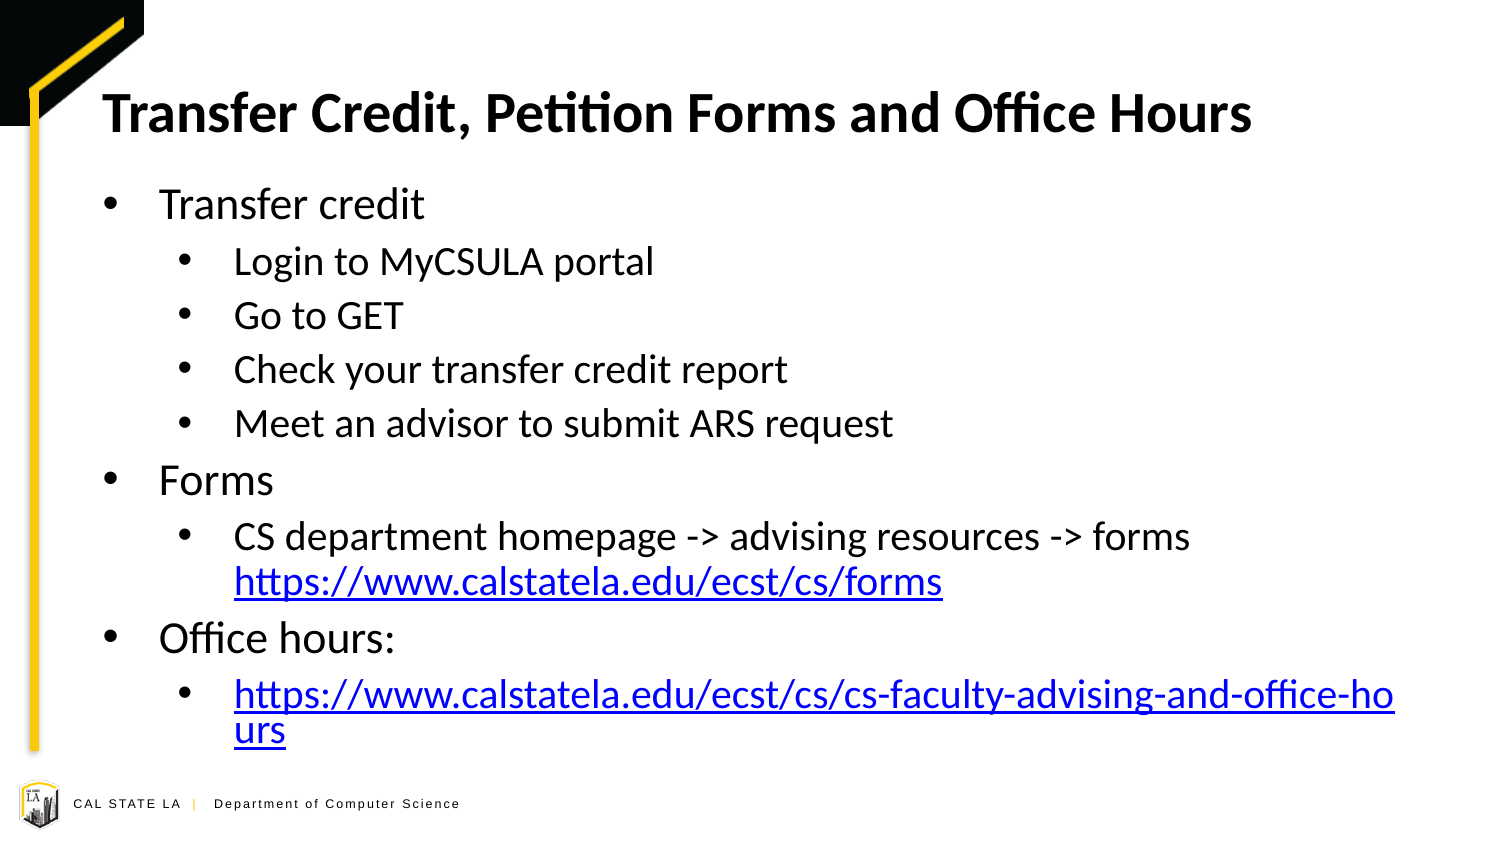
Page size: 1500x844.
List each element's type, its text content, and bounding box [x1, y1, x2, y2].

picture [0, 0, 144, 126]
text_box Transfer Credit, Petition Forms and Office Hours [87, 38, 1424, 173]
picture [13, 774, 66, 831]
text_box Transfer credit Login to MyCSULA portal Go to GET Check your transfer credit report Meet an advisor to submit ARS request Forms CS department homepage -> advising resources -> forms https://www.calstatela.edu/ecst/cs/forms Office hours: https://www.calstatela.edu/ecst/cs/cs-faculty-advising-and-office-hours [87, 173, 1424, 730]
